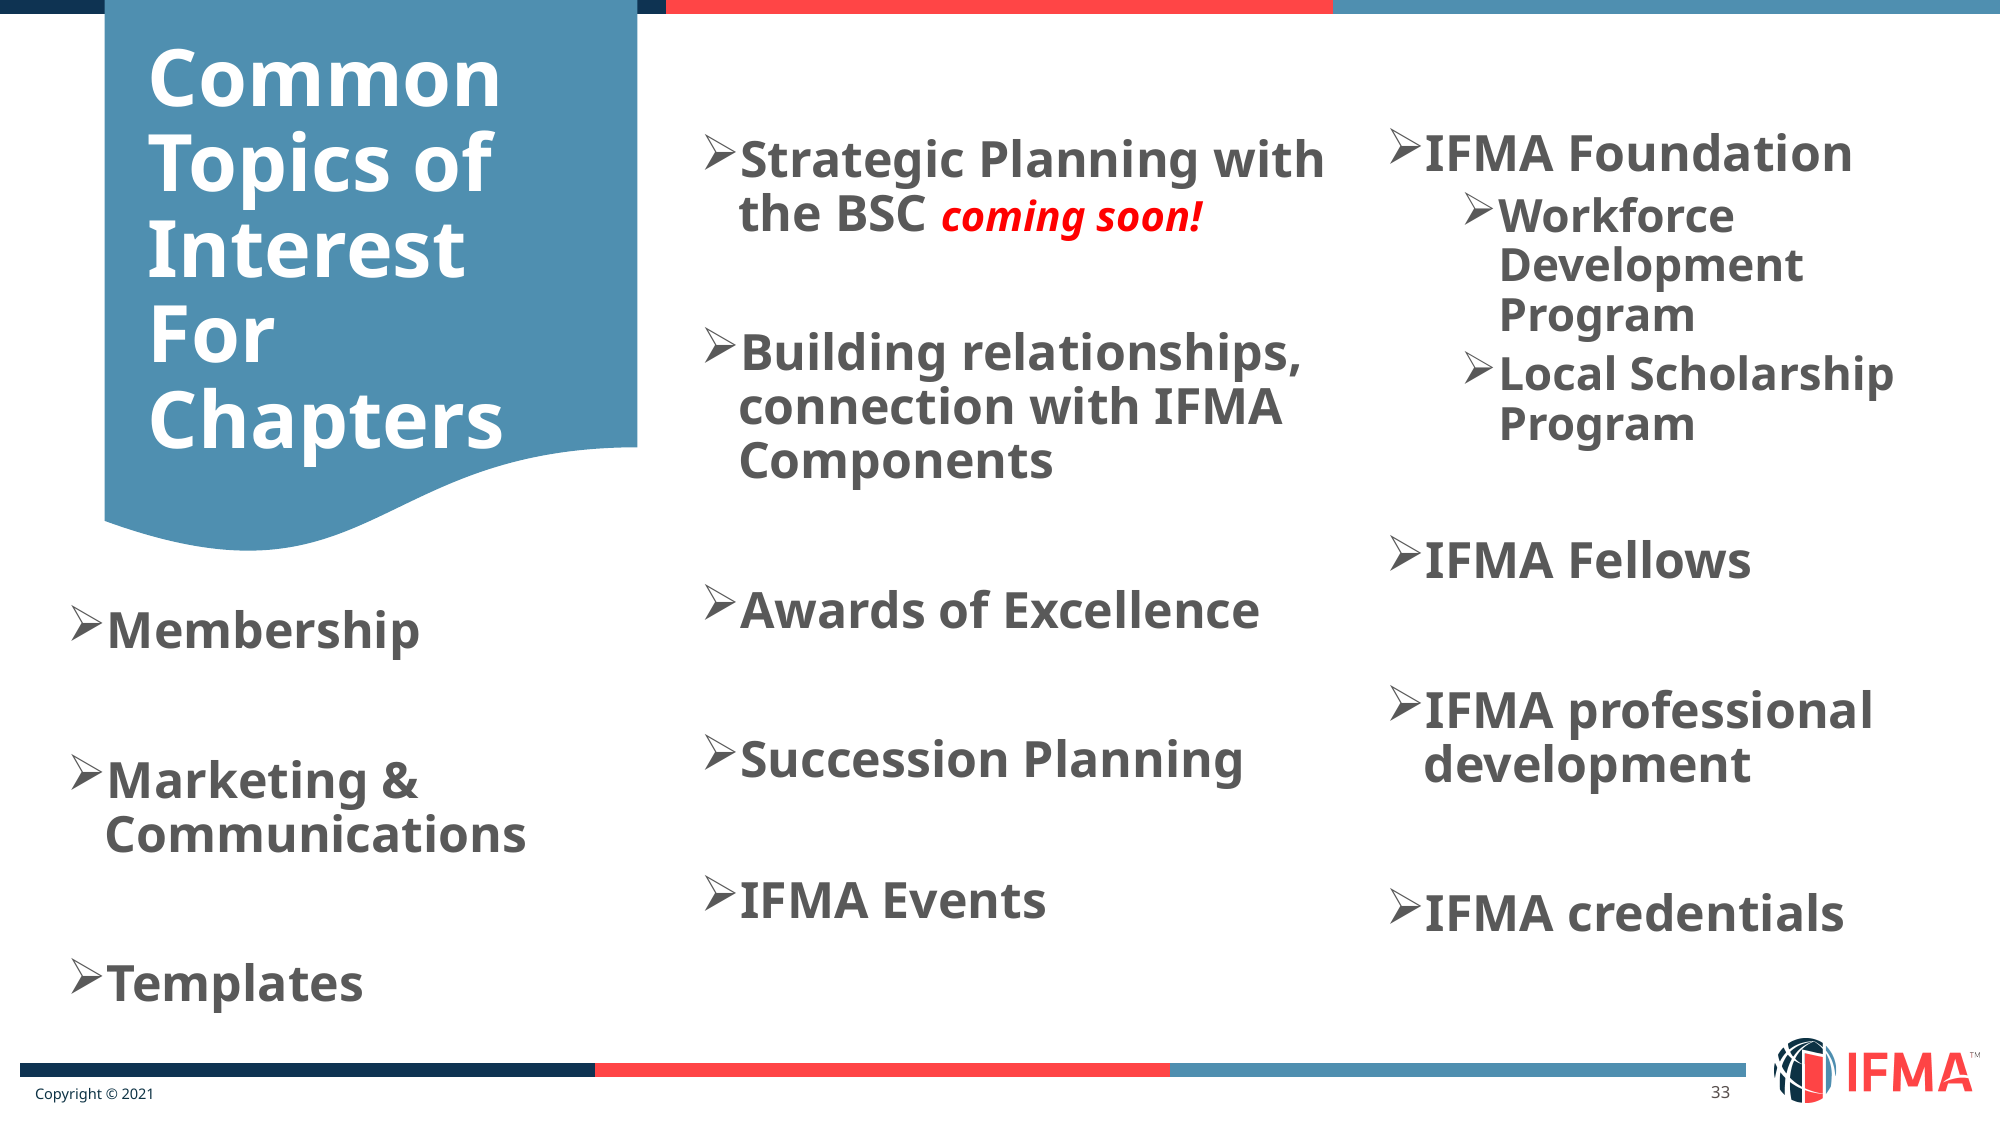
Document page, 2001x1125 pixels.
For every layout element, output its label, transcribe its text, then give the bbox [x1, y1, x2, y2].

picture [1774, 1038, 1980, 1103]
text_box Strategic Planning with the BSC coming soon! Building relationships, connection with IFMA Components Awards of Excellence Succession Planning IFMA Events [685, 45, 1392, 988]
picture [20, 1063, 1746, 1077]
text_box IFMA Foundation Workforce Development Program Local Scholarship Program IFMA Fellows IFMA professional development IFMA credentials [1370, 120, 2000, 1036]
text_box Membership Marketing & Communications Templates [52, 597, 707, 1036]
picture [0, 0, 103, 14]
text_box [103, 0, 639, 552]
text_box Common Topics of Interest For Chapters [52, 57, 605, 447]
picture [639, 0, 2000, 14]
